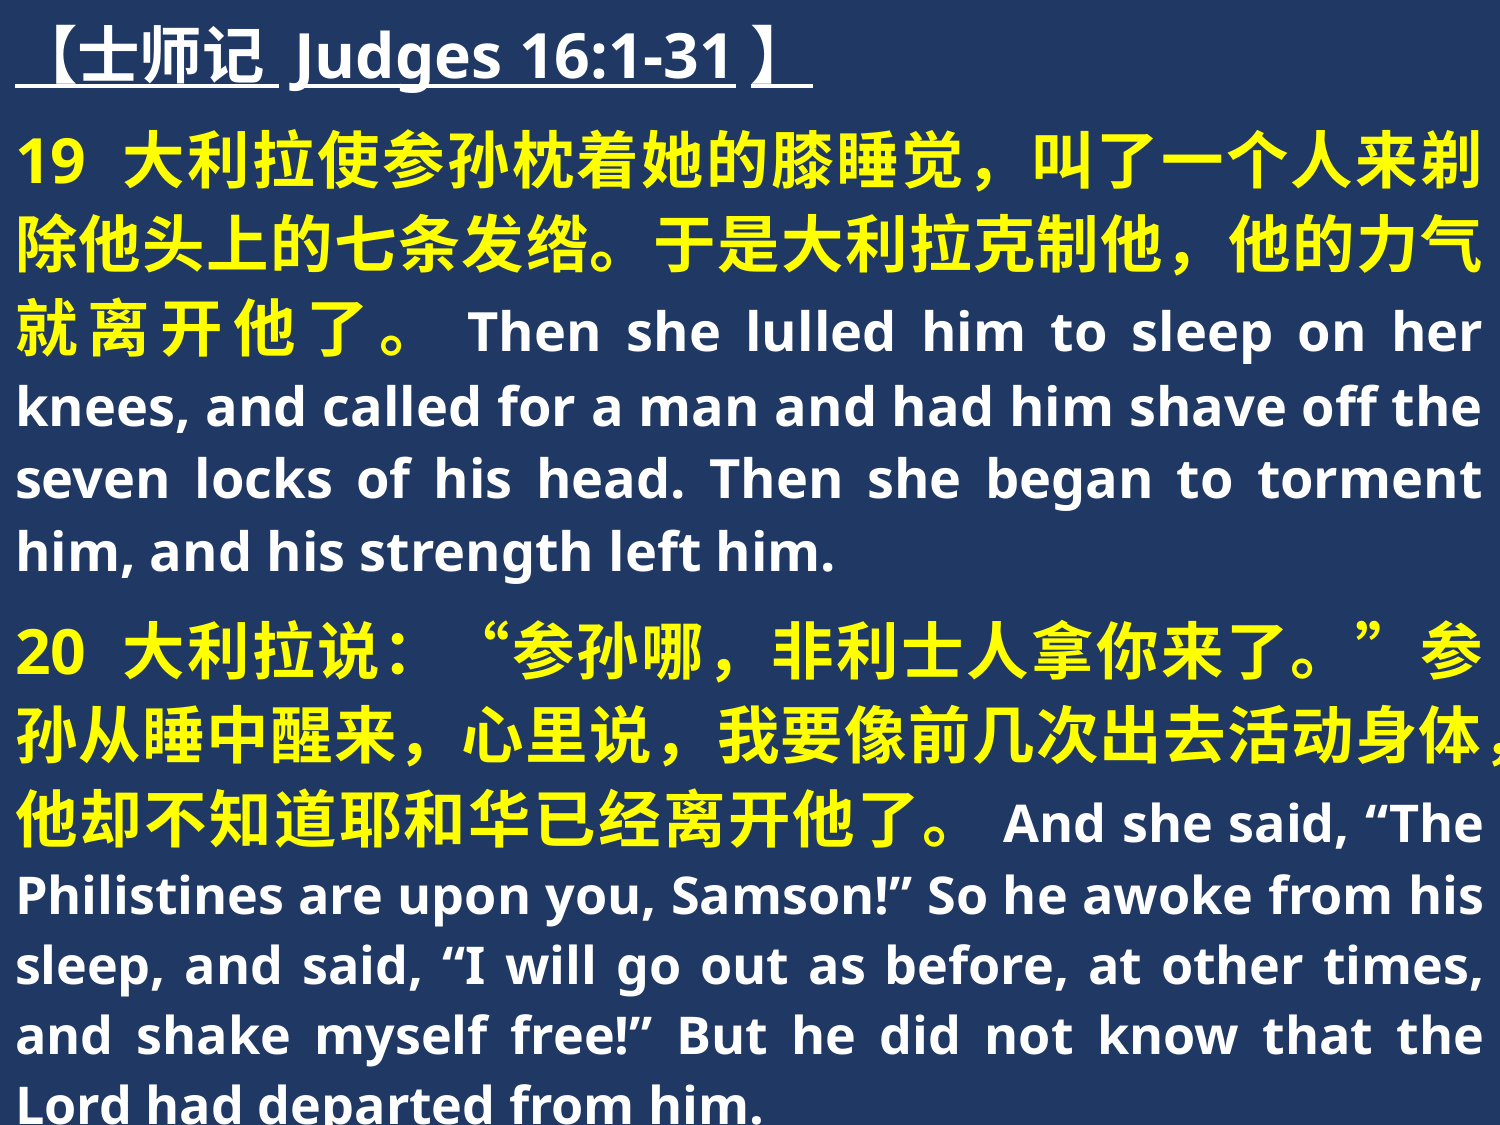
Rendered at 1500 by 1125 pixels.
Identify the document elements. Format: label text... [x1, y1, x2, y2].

list 【士师记 Judges 16:1-31】 19 大利拉使参孙枕着她的膝睡觉，叫了一个人来剃除他头上的七条发绺。于是大利拉克制他，他的力气就离开他了。Then she lulled him to sleep on her knees, and called for a man and had him shave off the seven locks of his head. Then she began to torment him, and his strength left him. 20 大利拉说：“参孙哪，非利士人拿你来了。”参孙从睡中醒来，心里说，我要像前几次出去活动身体，他却不知道耶和华已经离开他了。And she said, “The Philistines are upon you, Samson!” So he awoke from his sleep, and said, “I will go out as before, at other times, and shake myself free!” But he did not know that the Lord had departed from him. [0, 0, 1500, 1125]
